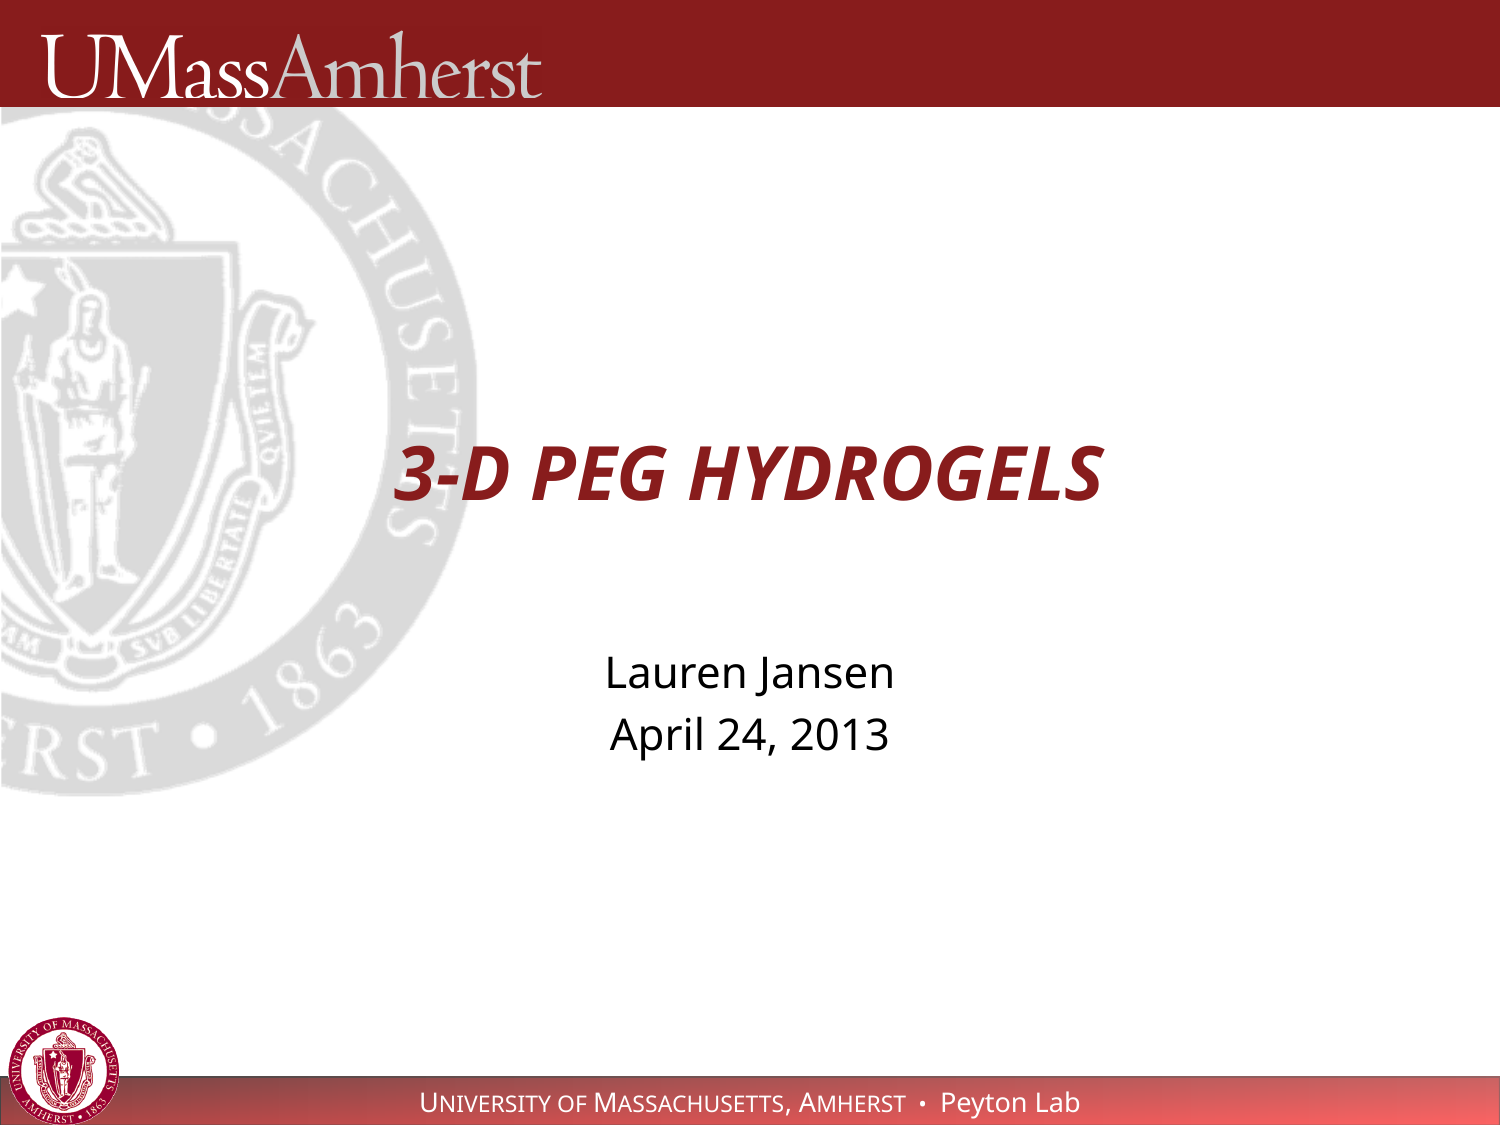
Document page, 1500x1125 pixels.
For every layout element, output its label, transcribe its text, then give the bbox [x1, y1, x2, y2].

picture [0, 0, 1500, 1125]
title 3-D PEG HYDROGELS [112, 349, 1388, 591]
subtitle Lauren Jansen April 24, 2013 [225, 637, 1275, 925]
